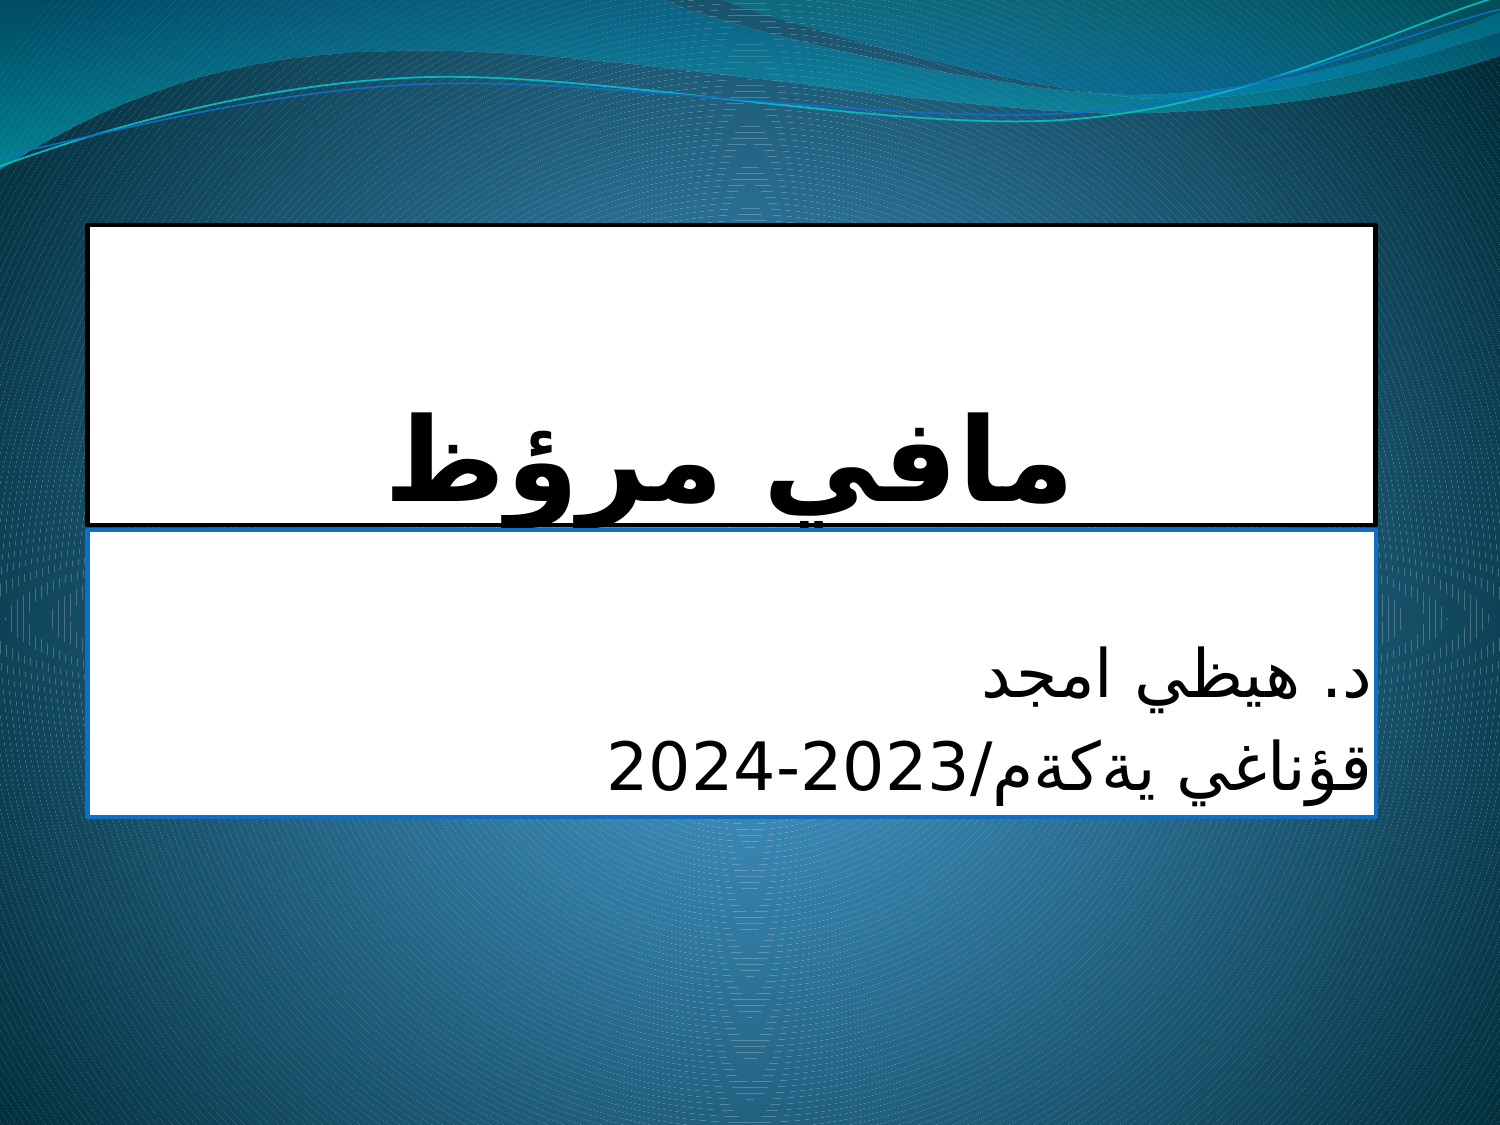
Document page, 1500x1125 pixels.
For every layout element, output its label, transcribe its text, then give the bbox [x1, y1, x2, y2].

subtitle د. هيظي امجد قؤناغي يةكةم/2023-2024 [85, 528, 1378, 819]
title مافي مرؤظ [85, 223, 1378, 527]
